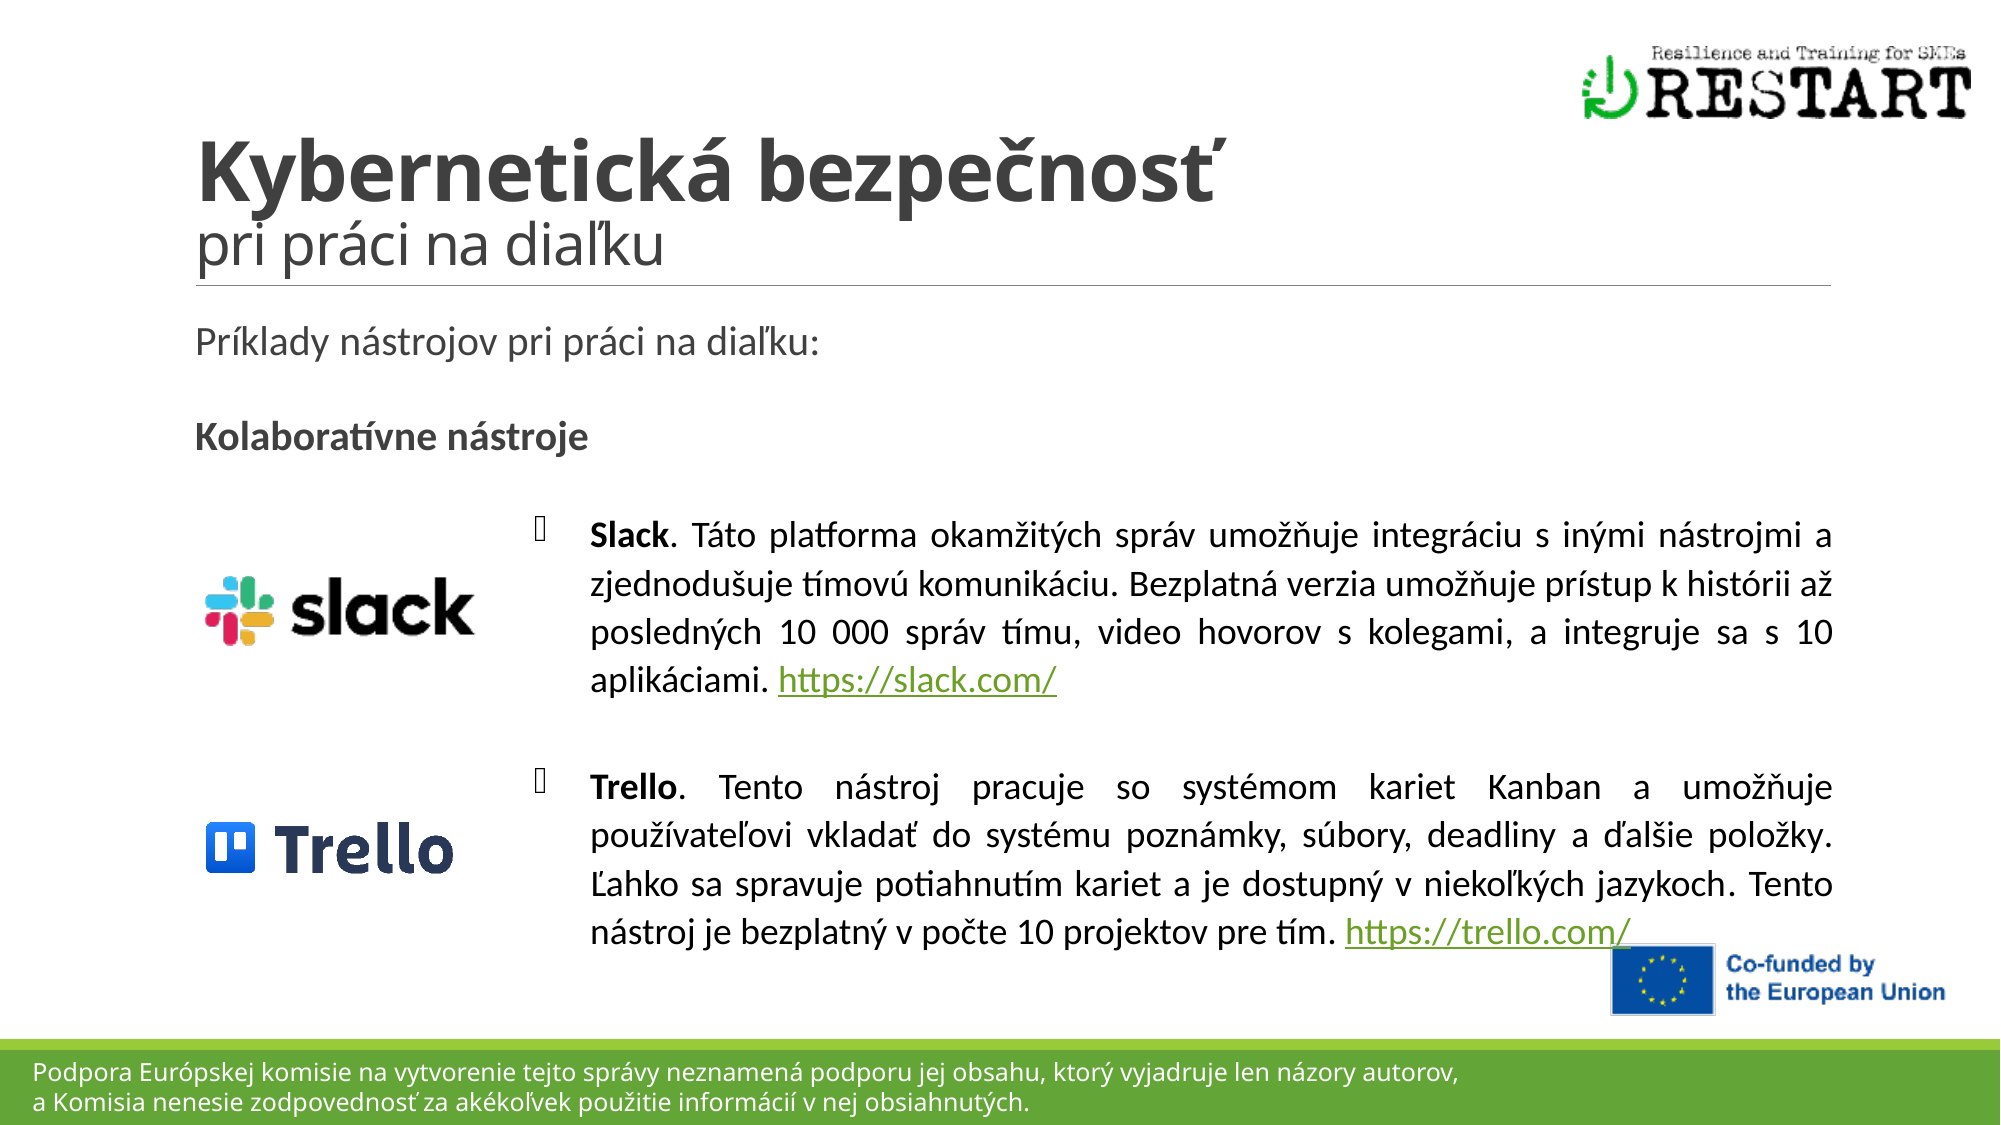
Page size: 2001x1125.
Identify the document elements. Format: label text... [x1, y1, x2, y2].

picture [204, 821, 491, 874]
title Kybernetická bezpečnosť pri práci na diaľku [180, 47, 1830, 285]
list Príklady nástrojov pri práci na diaľku: Kolaboratívne nástroje [180, 302, 1849, 512]
text_box Slack. Táto platforma okamžitých správ umožňuje integráciu s inými nástrojmi a zjednodušuje tímovú komunikáciu. Bezplatná verzia umožňuje prístup k histórii až posledných 10 000 správ tímu, video hovorov s kolegami, a integruje sa s 10 aplikáciami. https://slack.com/ Trello. Tento nástroj pracuje so systémom kariet Kanban a umožňuje používateľovi vkladať do systému poznámky, súbory, deadliny a ďalšie položky. Ľahko sa spravuje potiahnutím kariet a je dostupný v niekoľkých jazykoch. Tento nástroj je bezplatný v počte 10 projektov pre tím. https://trello.com/ [519, 499, 1849, 960]
picture [1582, 46, 1971, 119]
text_box Podpora Európskej komisie na vytvorenie tejto správy neznamená podporu jej obsahu, ktorý vyjadruje len názory autorov, a Komisia nenesie zodpovednosť za akékoľvek použitie informácií v nej obsiahnutých. [17, 1049, 1851, 1125]
picture [204, 576, 495, 646]
picture [1607, 941, 1971, 1019]
